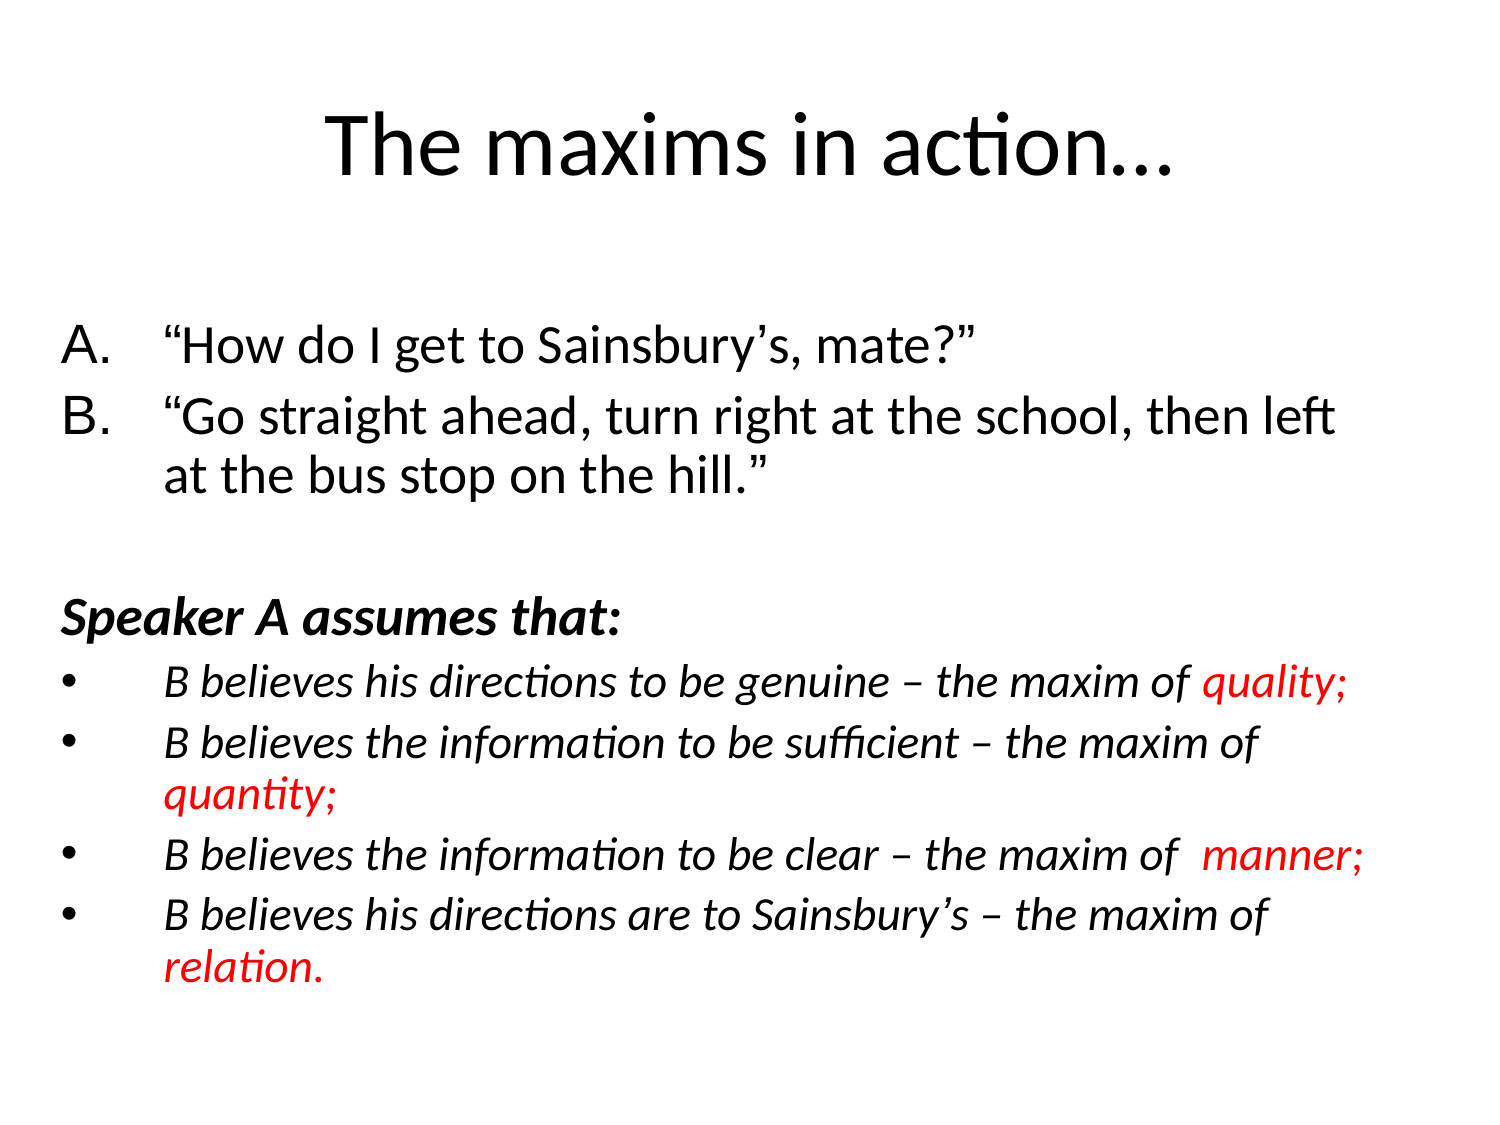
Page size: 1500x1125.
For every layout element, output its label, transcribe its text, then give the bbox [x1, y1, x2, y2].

title The maxims in action… [75, 45, 1425, 233]
list “How do I get to Sainsbury’s, mate?” “Go straight ahead, turn right at the school, then left at the bus stop on the hill.” Speaker A assumes that: B believes his directions to be genuine – the maxim of quality; B believes the information to be sufficient – the maxim of quantity; B believes the information to be clear – the maxim of manner; B believes his directions are to Sainsbury’s – the maxim of relation. [45, 308, 1396, 1051]
